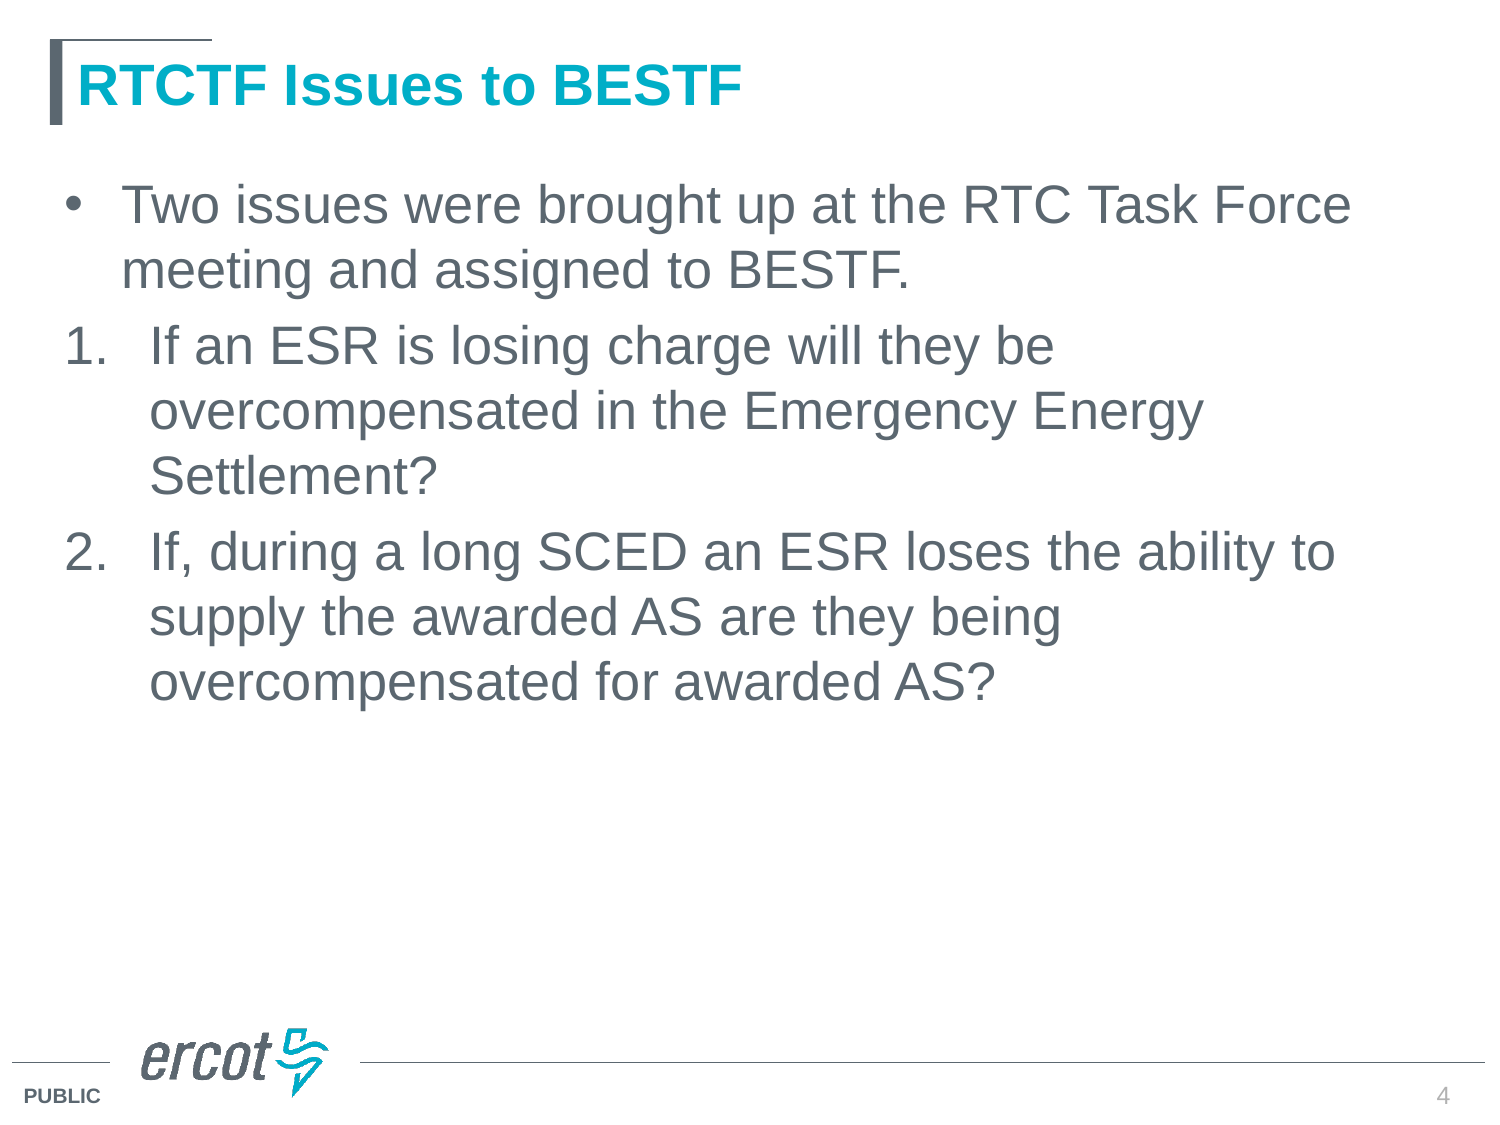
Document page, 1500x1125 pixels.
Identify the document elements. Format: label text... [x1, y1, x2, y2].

list Two issues were brought up at the RTC Task Force meeting and assigned to BESTF. If an ESR is losing charge will they be overcompensated in the Emergency Energy Settlement? If, during a long SCED an ESR loses the ability to supply the awarded AS are they being overcompensated for awarded AS? [50, 162, 1450, 992]
picture [137, 1024, 332, 1100]
slide_number 4 [1400, 1076, 1488, 1113]
title RTCTF Issues to BESTF [62, 39, 1450, 125]
